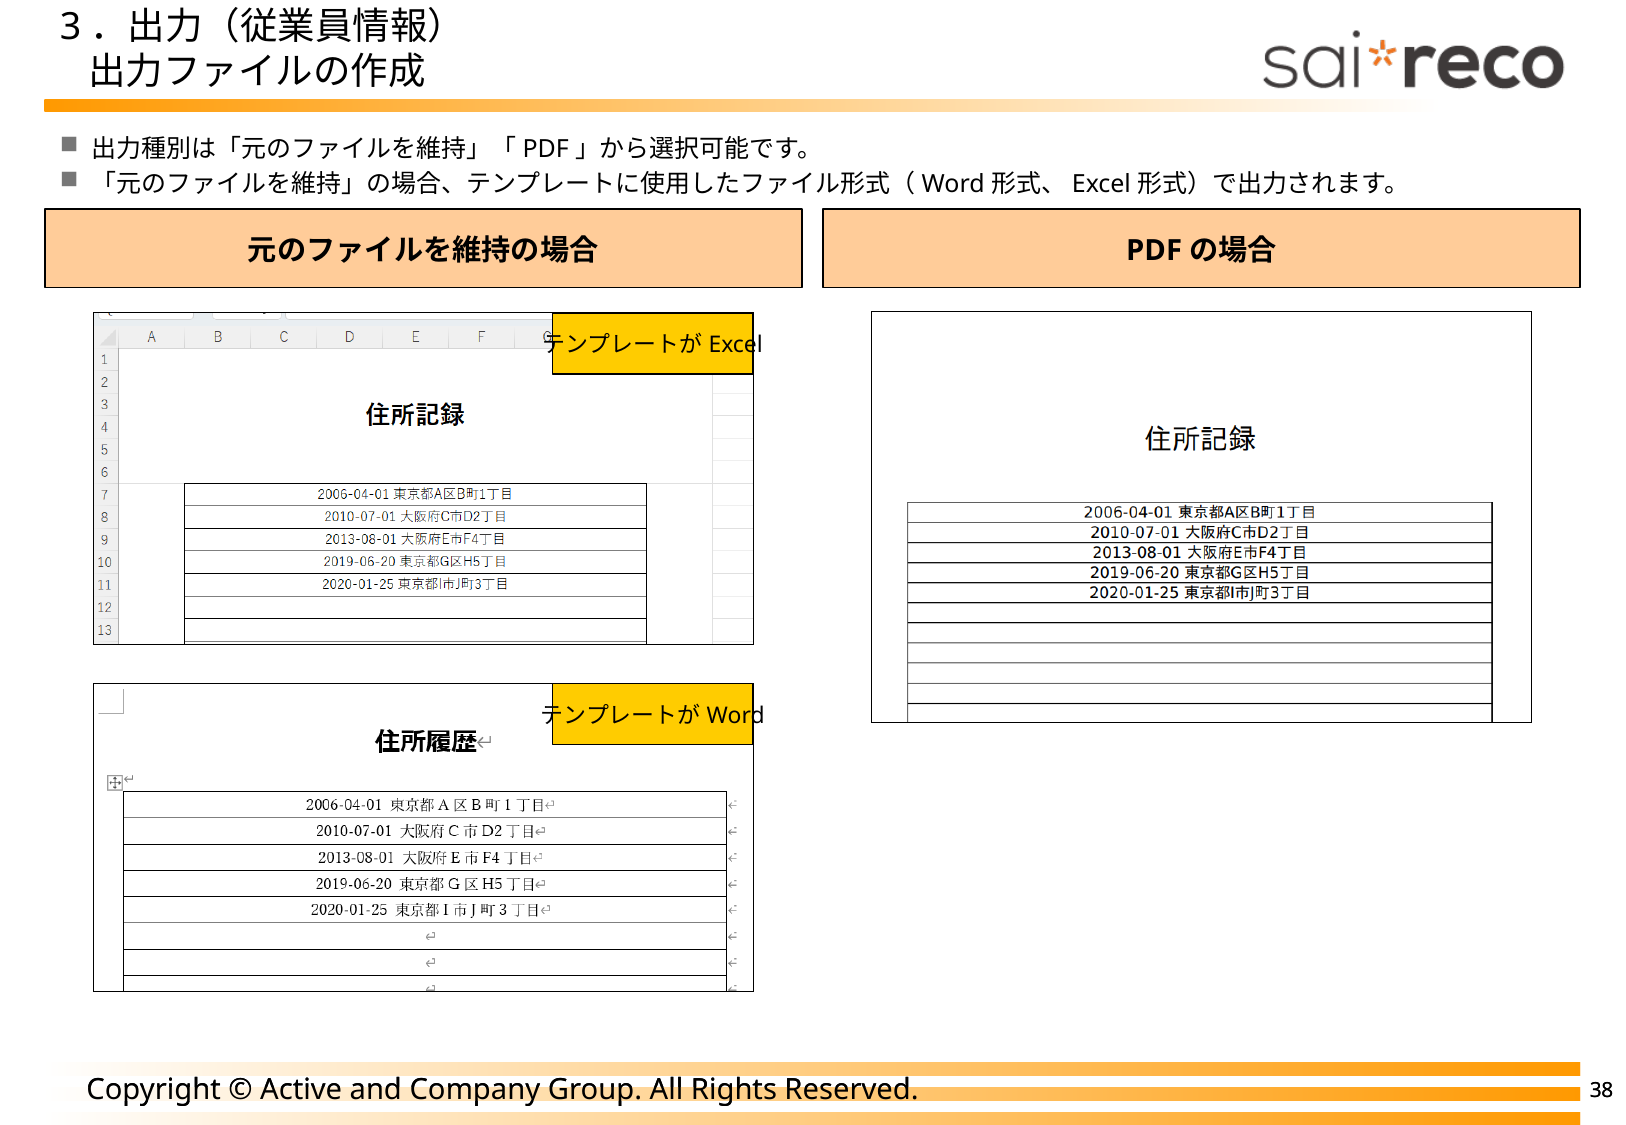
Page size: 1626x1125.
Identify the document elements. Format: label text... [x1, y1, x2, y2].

title 3．出力（従業員情報） 出力ファイルの作成 [44, 20, 1167, 100]
picture [93, 683, 754, 992]
list 出力種別は「元のファイルを維持」「PDF」から選択可能です。 「元のファイルを維持」の場合、テンプレートに使用したファイル形式（Word形式、Excel形式）で出力されます。 [44, 125, 1581, 1050]
picture [93, 312, 754, 645]
picture [871, 310, 1532, 723]
text_box 元のファイルを維持の場合 [44, 208, 802, 288]
picture [1257, 26, 1569, 94]
text_box PDFの場合 [822, 208, 1581, 288]
